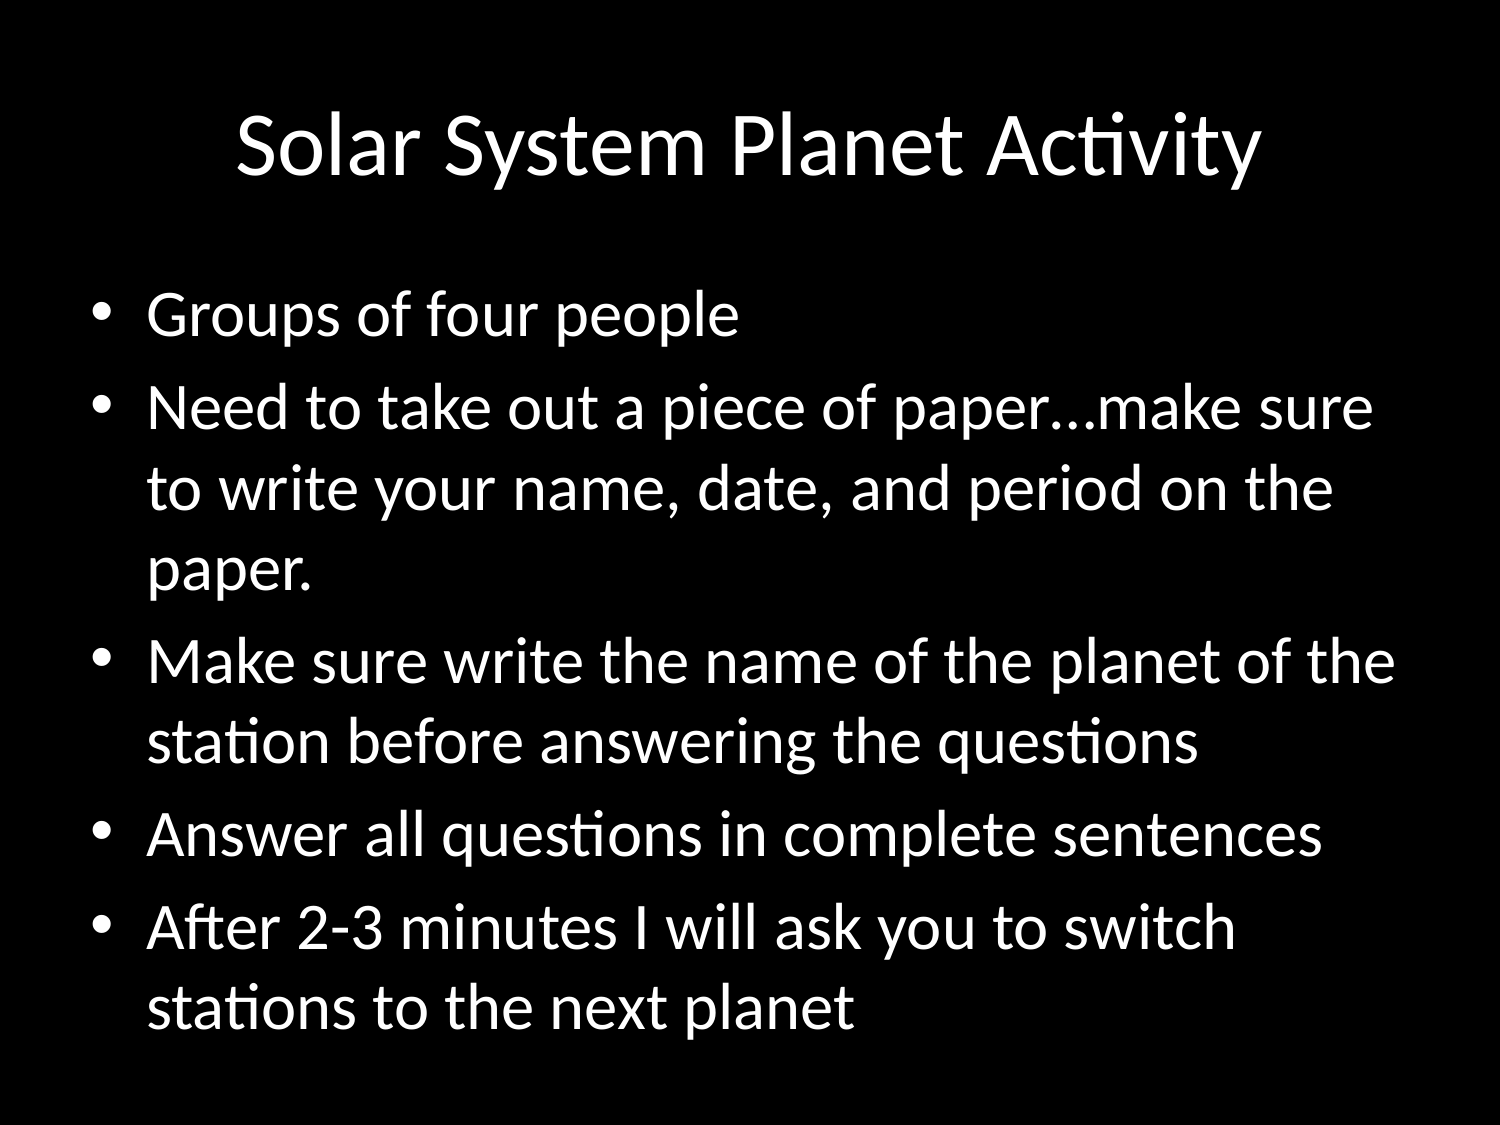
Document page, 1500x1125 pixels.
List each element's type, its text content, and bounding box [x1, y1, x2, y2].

list Groups of four people Need to take out a piece of paper…make sure to write your name, date, and period on the paper. Make sure write the name of the planet of the station before answering the questions Answer all questions in complete sentences After 2-3 minutes I will ask you to switch stations to the next planet [75, 262, 1425, 1088]
title Solar System Planet Activity [75, 45, 1425, 233]
